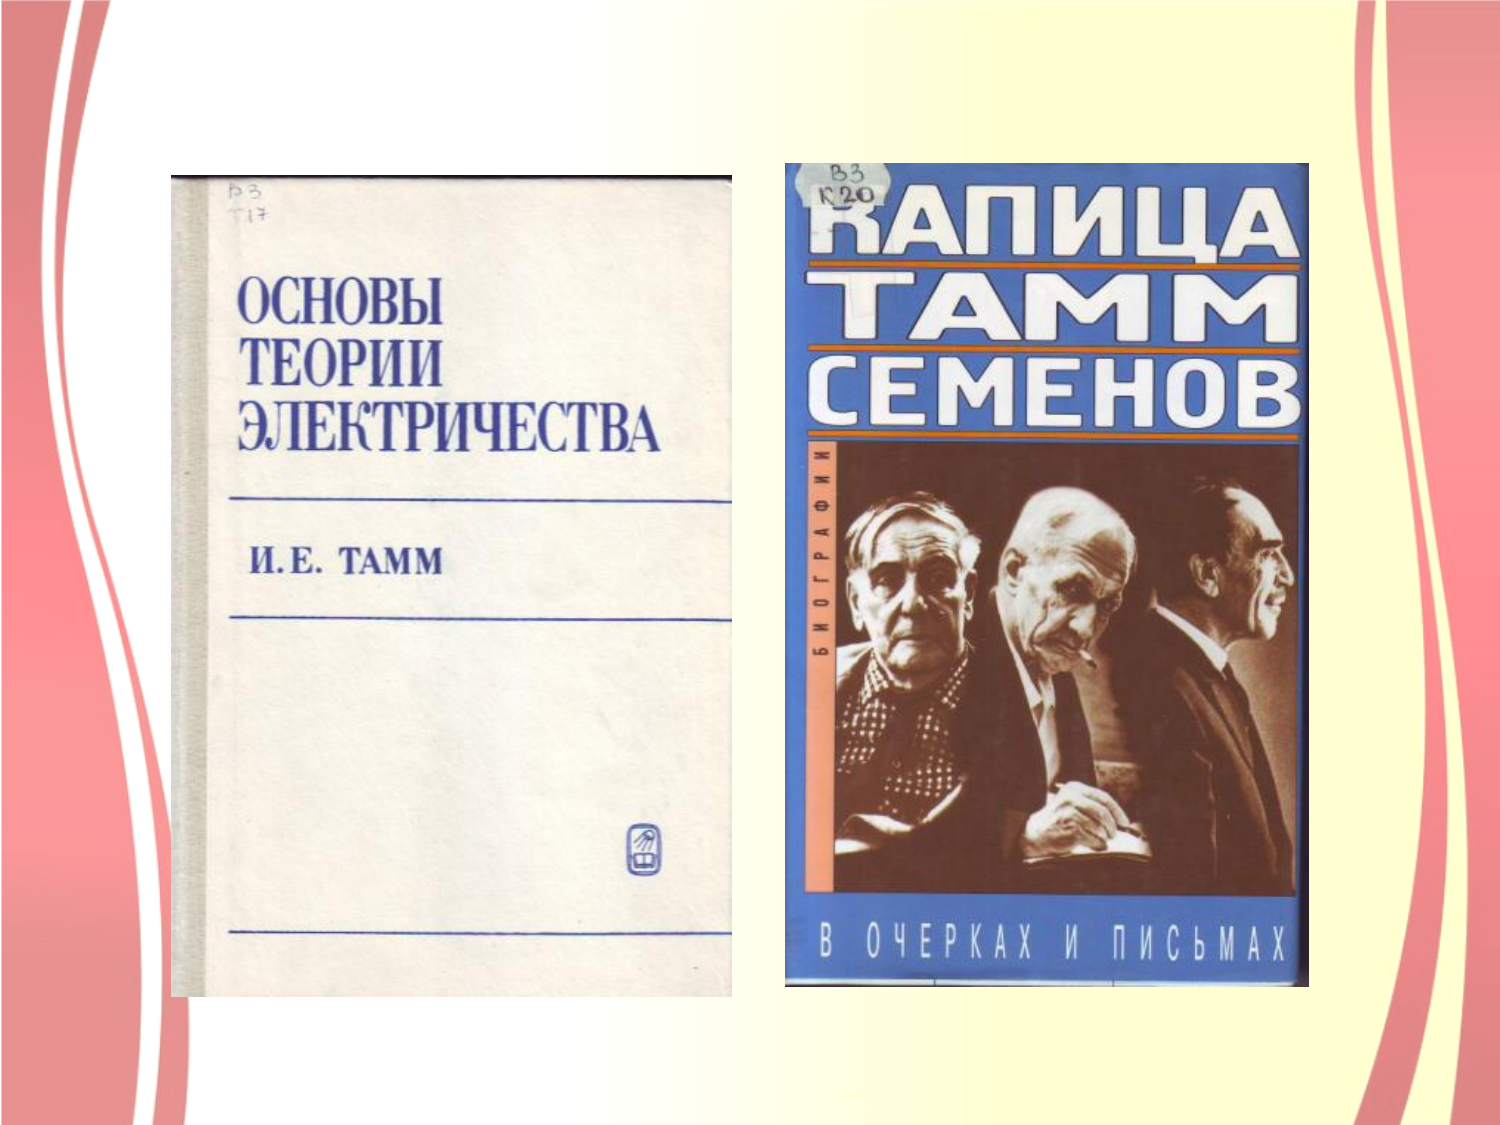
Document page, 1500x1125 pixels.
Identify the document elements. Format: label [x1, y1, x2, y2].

picture [170, 0, 1313, 1125]
